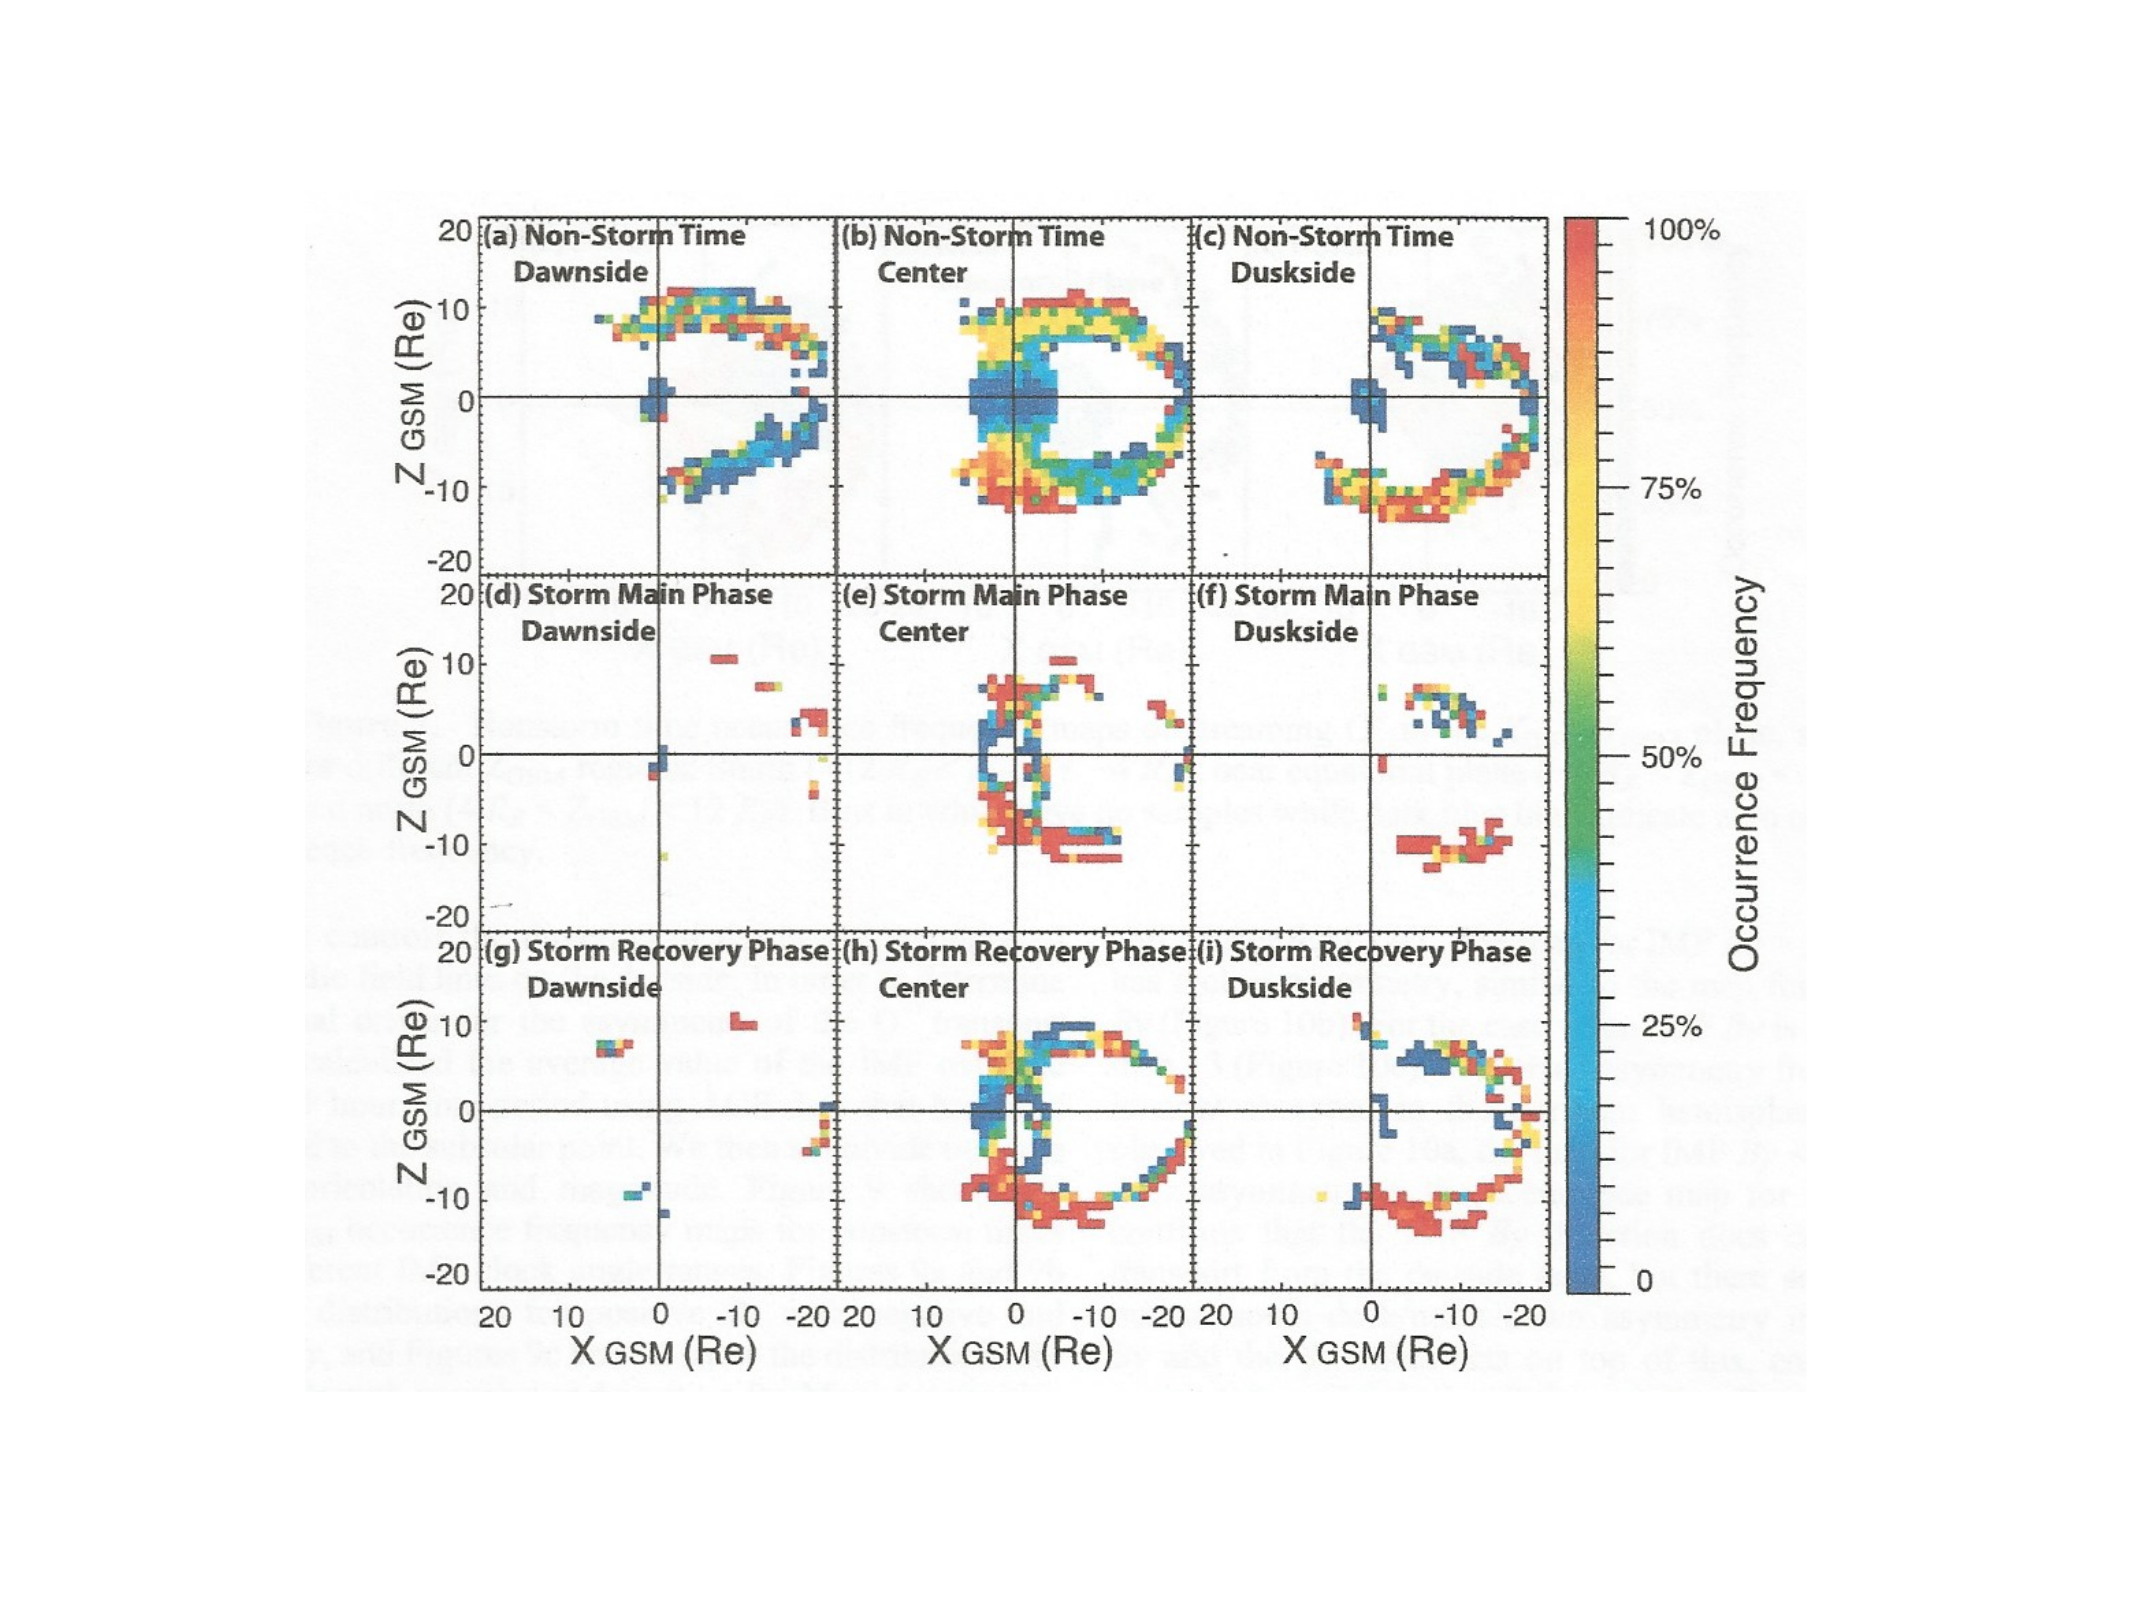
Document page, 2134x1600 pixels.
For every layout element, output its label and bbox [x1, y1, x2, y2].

picture [305, 191, 1807, 1392]
